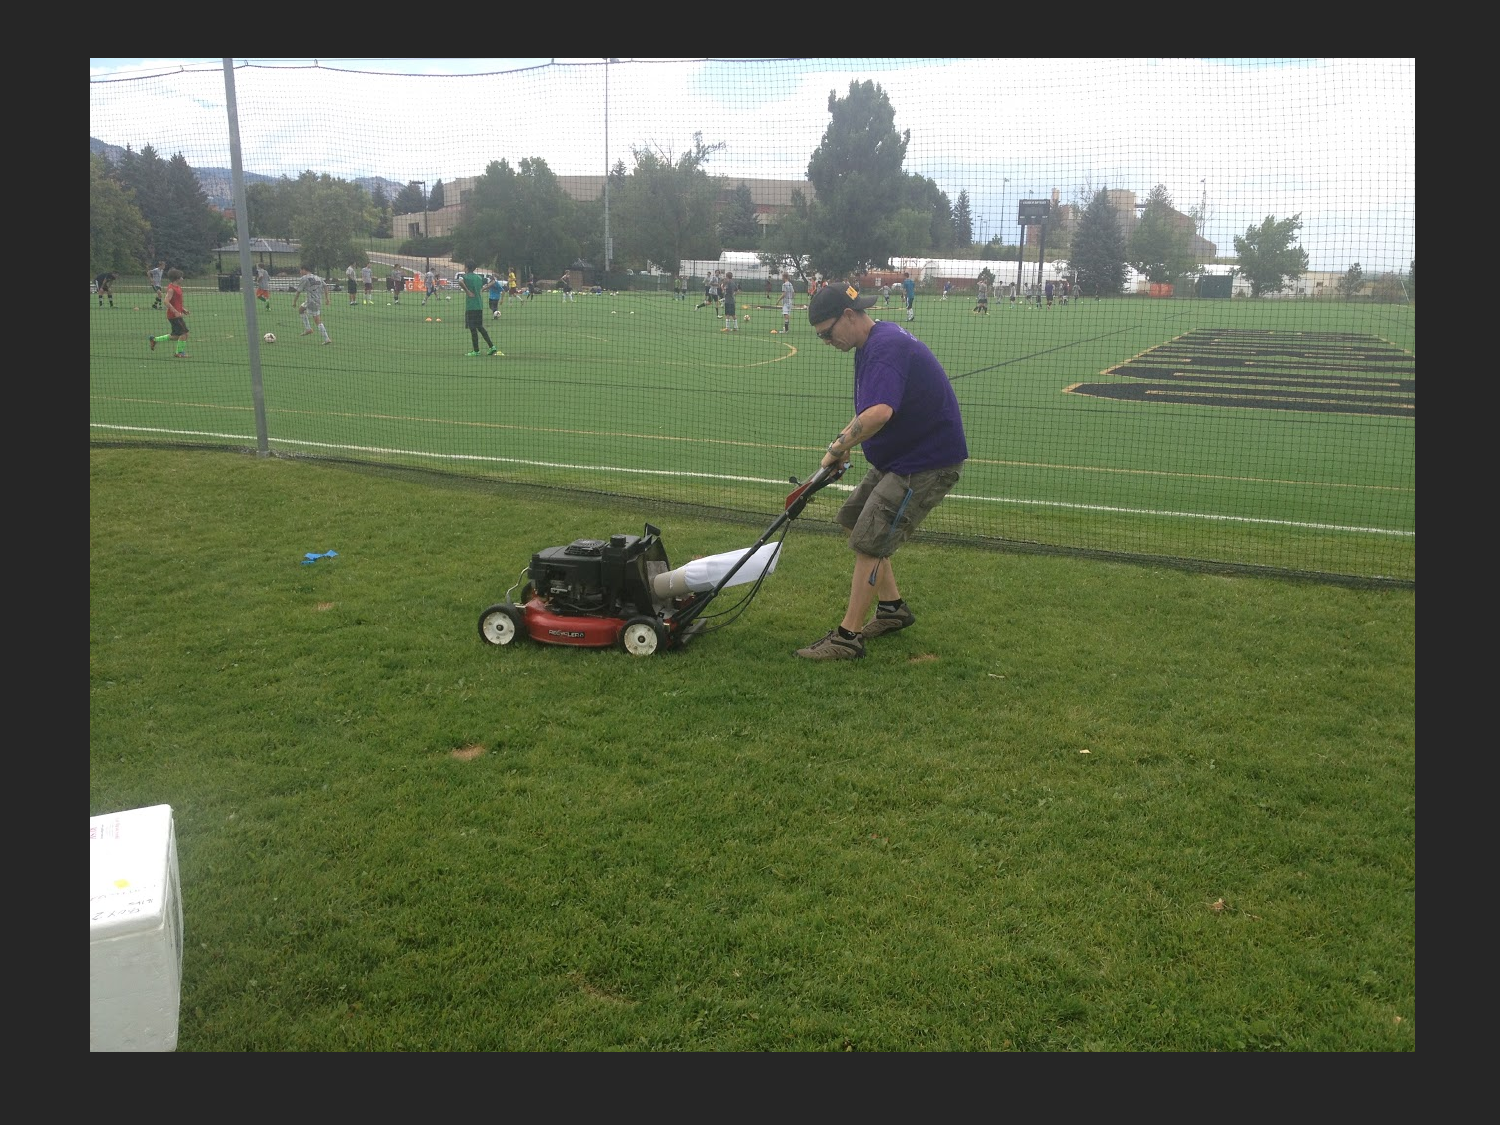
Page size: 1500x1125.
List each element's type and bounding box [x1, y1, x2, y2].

picture [90, 58, 1415, 1052]
